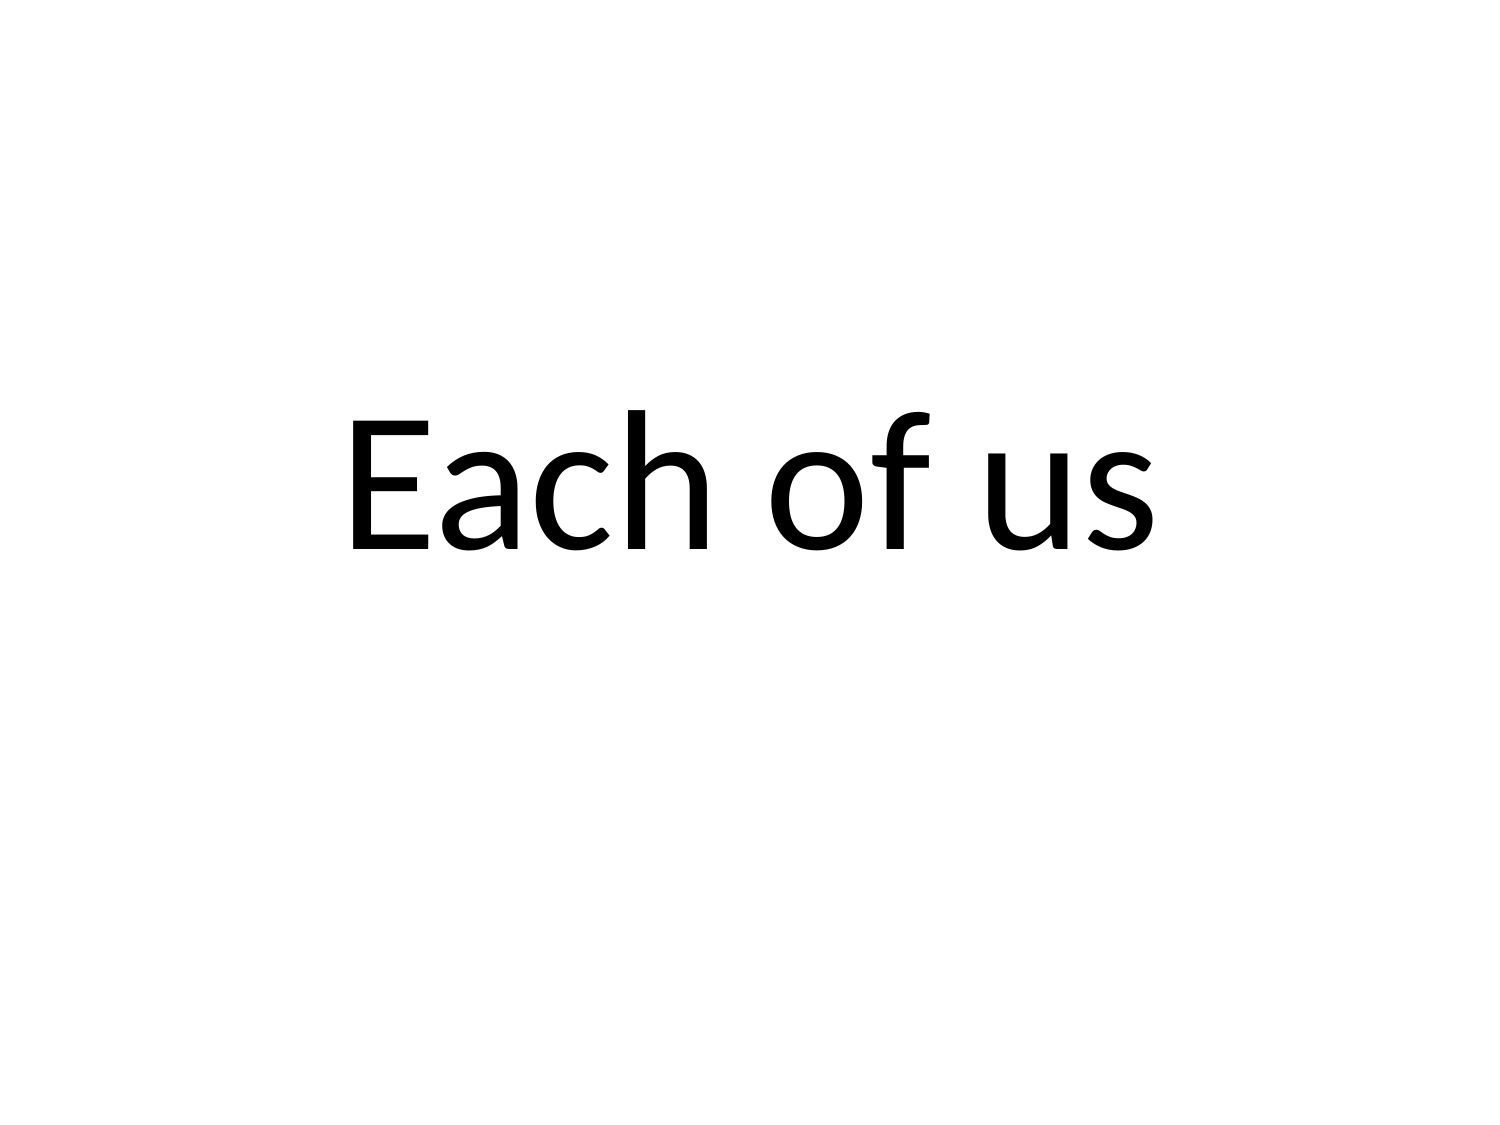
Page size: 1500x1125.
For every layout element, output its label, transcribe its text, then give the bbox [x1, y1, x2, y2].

title Each of us [112, 349, 1388, 591]
